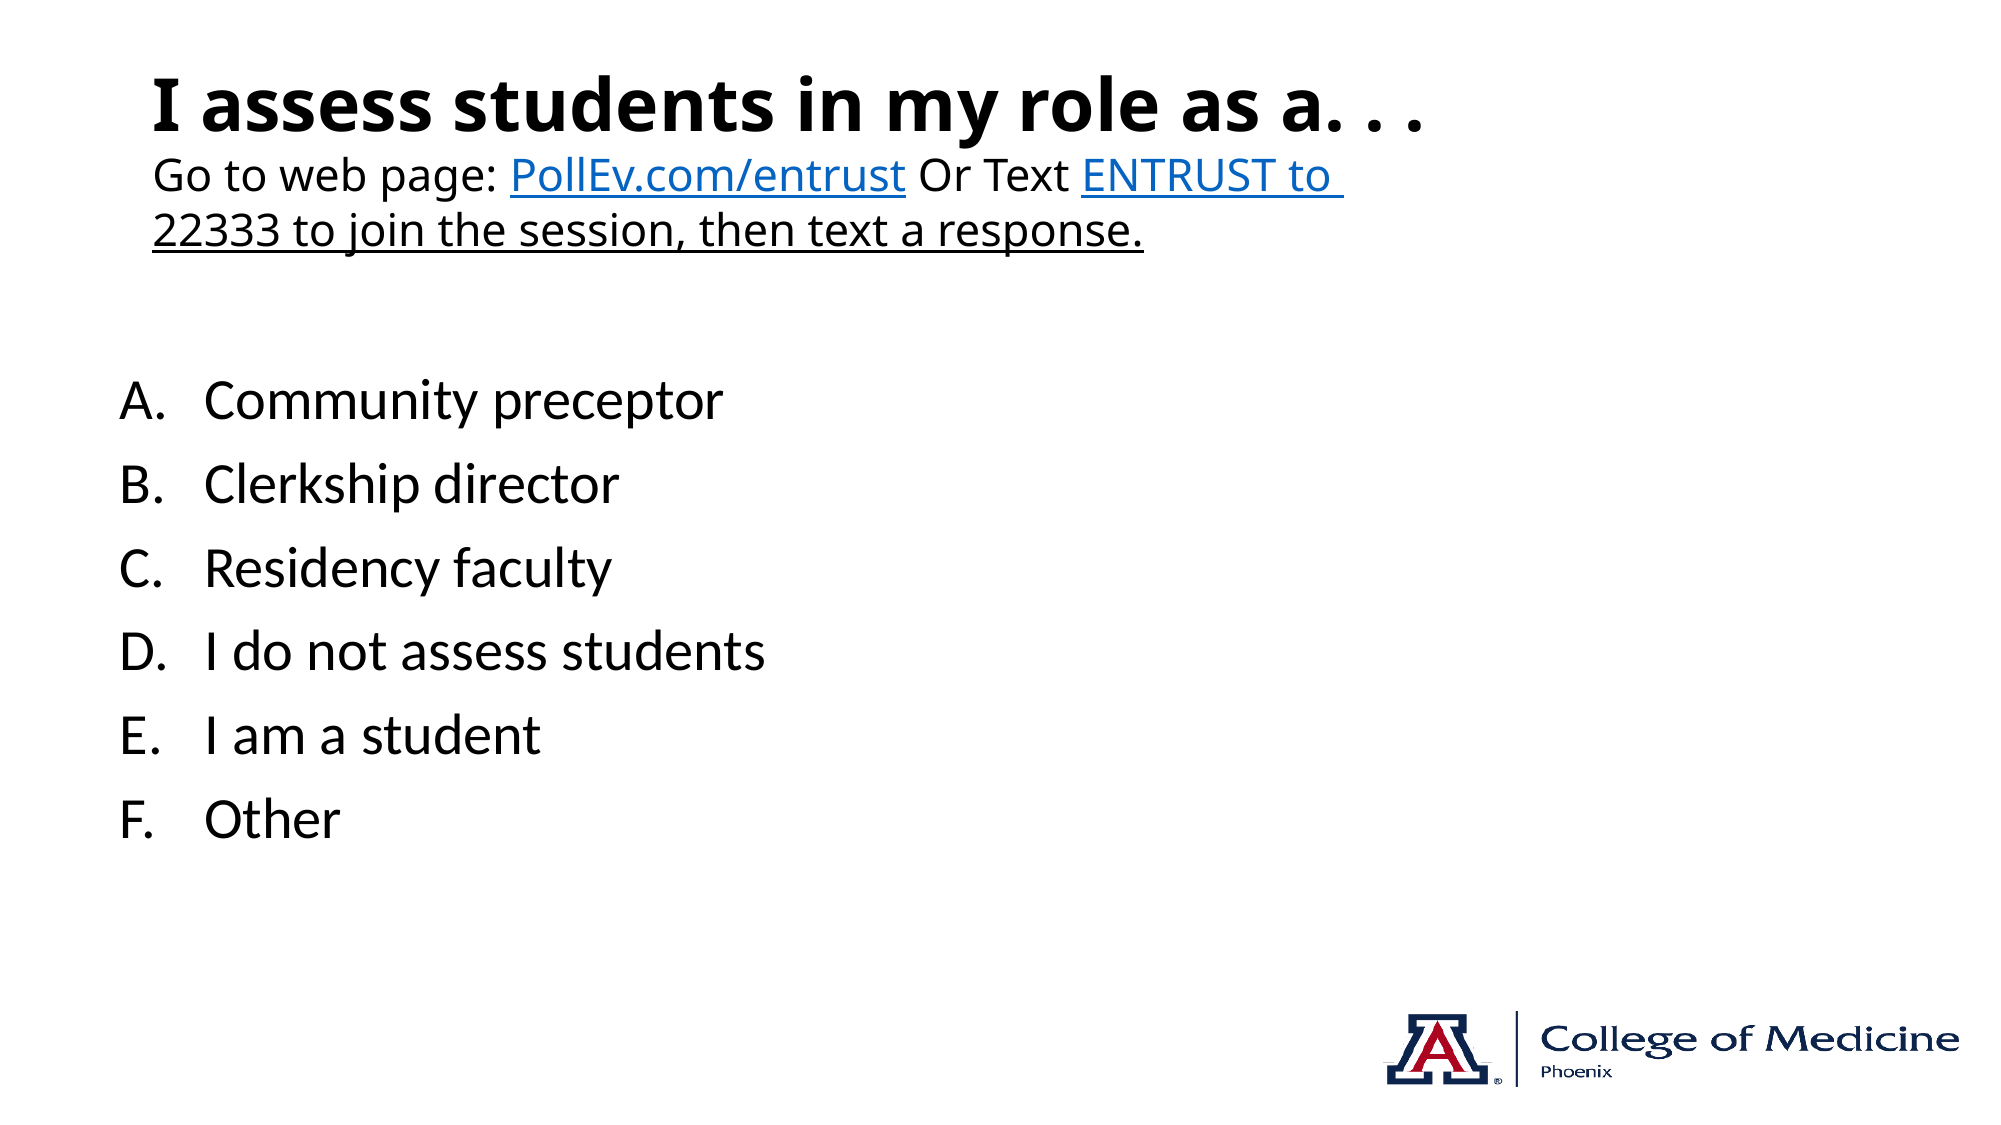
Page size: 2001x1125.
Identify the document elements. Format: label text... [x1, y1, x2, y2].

picture [1383, 1011, 1959, 1087]
list Community preceptor Clerkship director Residency faculty I do not assess students I am a student Other [104, 361, 1830, 1042]
title I assess students in my role as a. . . Go to web page: PollEv.com/entrust Or Text ENTRUST to 22333 to join the session, then text a response. [137, 59, 1863, 320]
